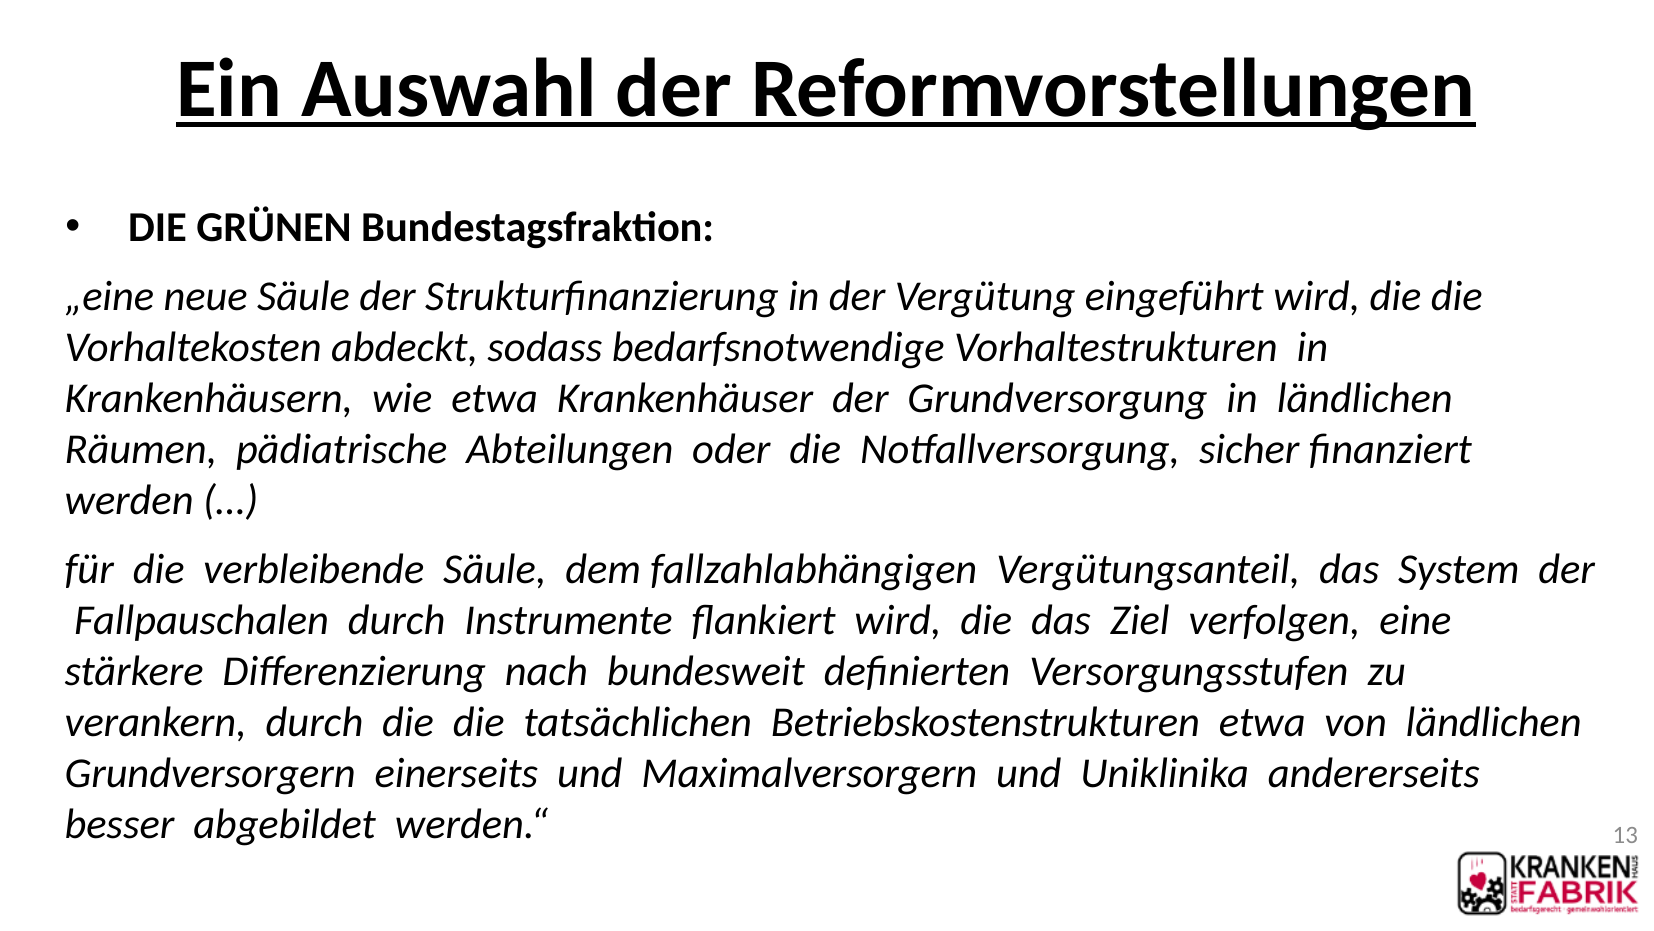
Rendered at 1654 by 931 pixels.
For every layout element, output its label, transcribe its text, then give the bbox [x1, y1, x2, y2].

text_box DIE GRÜNEN Bundestagsfraktion: „eine neue Säule der Strukturfinanzierung in der Vergütung eingeführt wird, die die Vorhaltekosten abdeckt, sodass bedarfsnotwendige Vorhaltestrukturen in Krankenhäusern, wie etwa Krankenhäuser der Grundversorgung in ländlichen Räumen, pädiatrische Abteilungen oder die Notfallversorgung, sicher finanziert werden (…) für die verbleibende Säule, dem fallzahlabhängigen Vergütungsanteil, das System der Fallpauschalen durch Instrumente flankiert wird, die das Ziel verfolgen, eine stärkere Differenzierung nach bundesweit definierten Versorgungsstufen zu verankern, durch die die tatsächlichen Betriebskostenstrukturen etwa von ländlichen Grundversorgern einerseits und Maximalversorgern und Uniklinika andererseits besser abgebildet werden.“ [49, 191, 1619, 859]
picture [1443, 859, 1653, 930]
text_box Ein Auswahl der Reformvorstellungen [113, 0, 1540, 180]
text_box 13 [1281, 809, 1653, 859]
